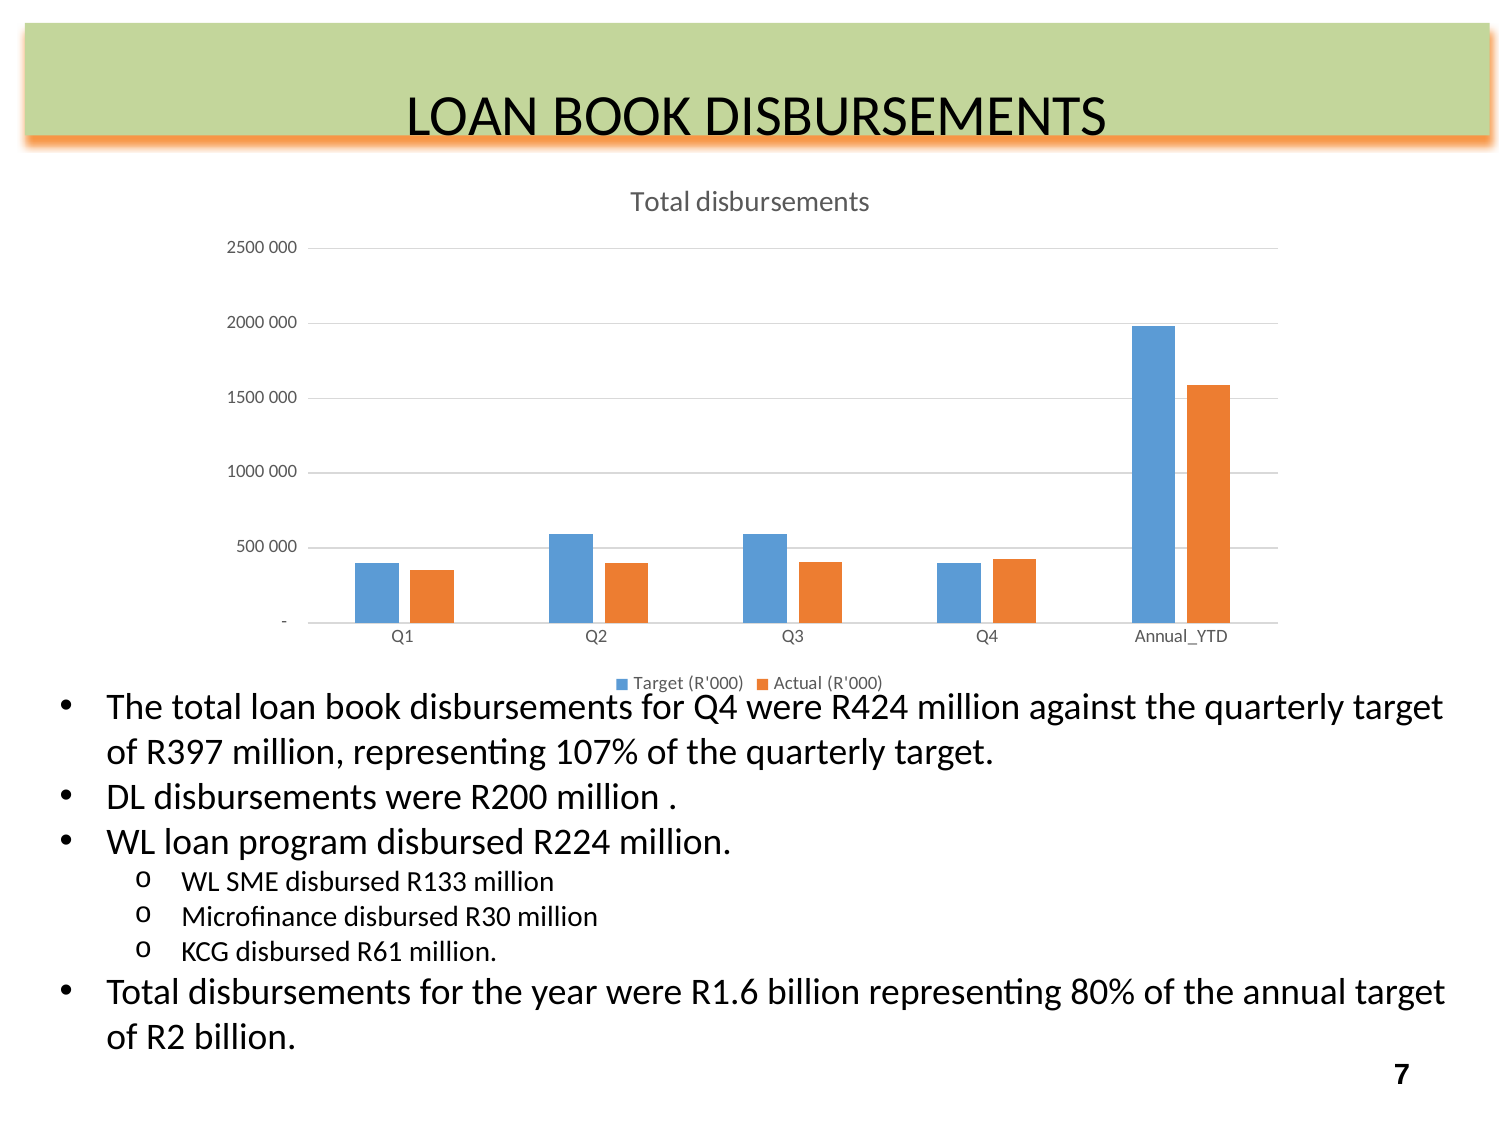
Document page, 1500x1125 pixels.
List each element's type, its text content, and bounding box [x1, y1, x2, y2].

chart [199, 162, 1301, 701]
slide_number 7 [1074, 1065, 1425, 1103]
title LOAN BOOK DISBURSEMENTS [24, 22, 1490, 136]
text_box The total loan book disbursements for Q4 were R424 million against the quarterly target of R397 million, representing 107% of the quarterly target. DL disbursements were R200 million . WL loan program disbursed R224 million. WL SME disbursed R133 million Microfinance disbursed R30 million KCG disbursed R61 million. Total disbursements for the year were R1.6 billion representing 80% of the annual target of R2 billion. [44, 674, 1470, 1065]
